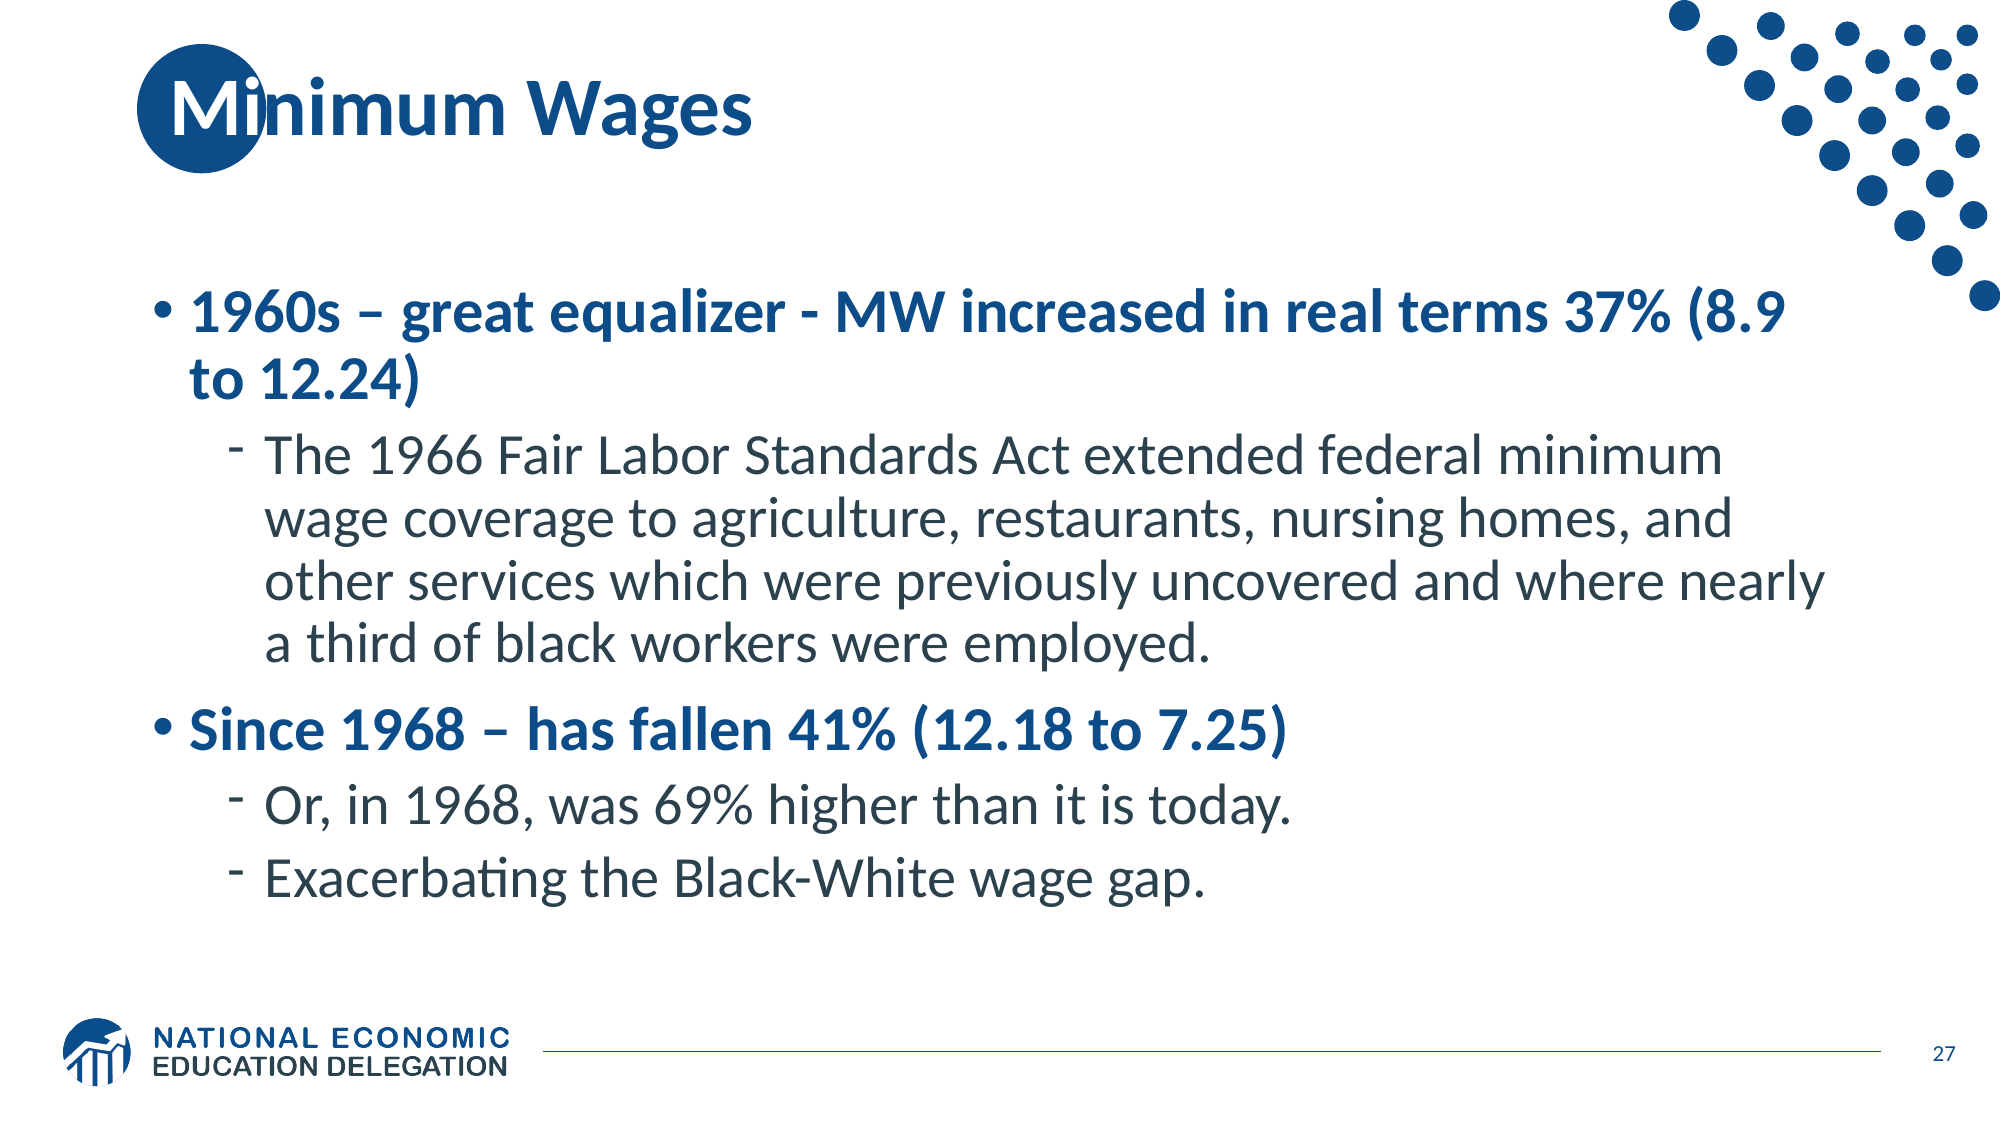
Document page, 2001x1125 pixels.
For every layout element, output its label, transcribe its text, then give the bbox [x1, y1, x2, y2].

slide_number 27 [1521, 1022, 1972, 1082]
picture [55, 1013, 520, 1091]
list 1960s – great equalizer - MW increased in real terms 37% (8.9 to 12.24) The 1966 Fair Labor Standards Act extended federal minimum wage coverage to agriculture, restaurants, nursing homes, and other services which were previously uncovered and where nearly a third of black workers were employed. Since 1968 – has fallen 41% (12.18 to 7.25) Or, in 1968, was 69% higher than it is today. Exacerbating the Black-White wage gap. [137, 217, 1863, 972]
title Minimum Wages [154, 0, 1880, 218]
